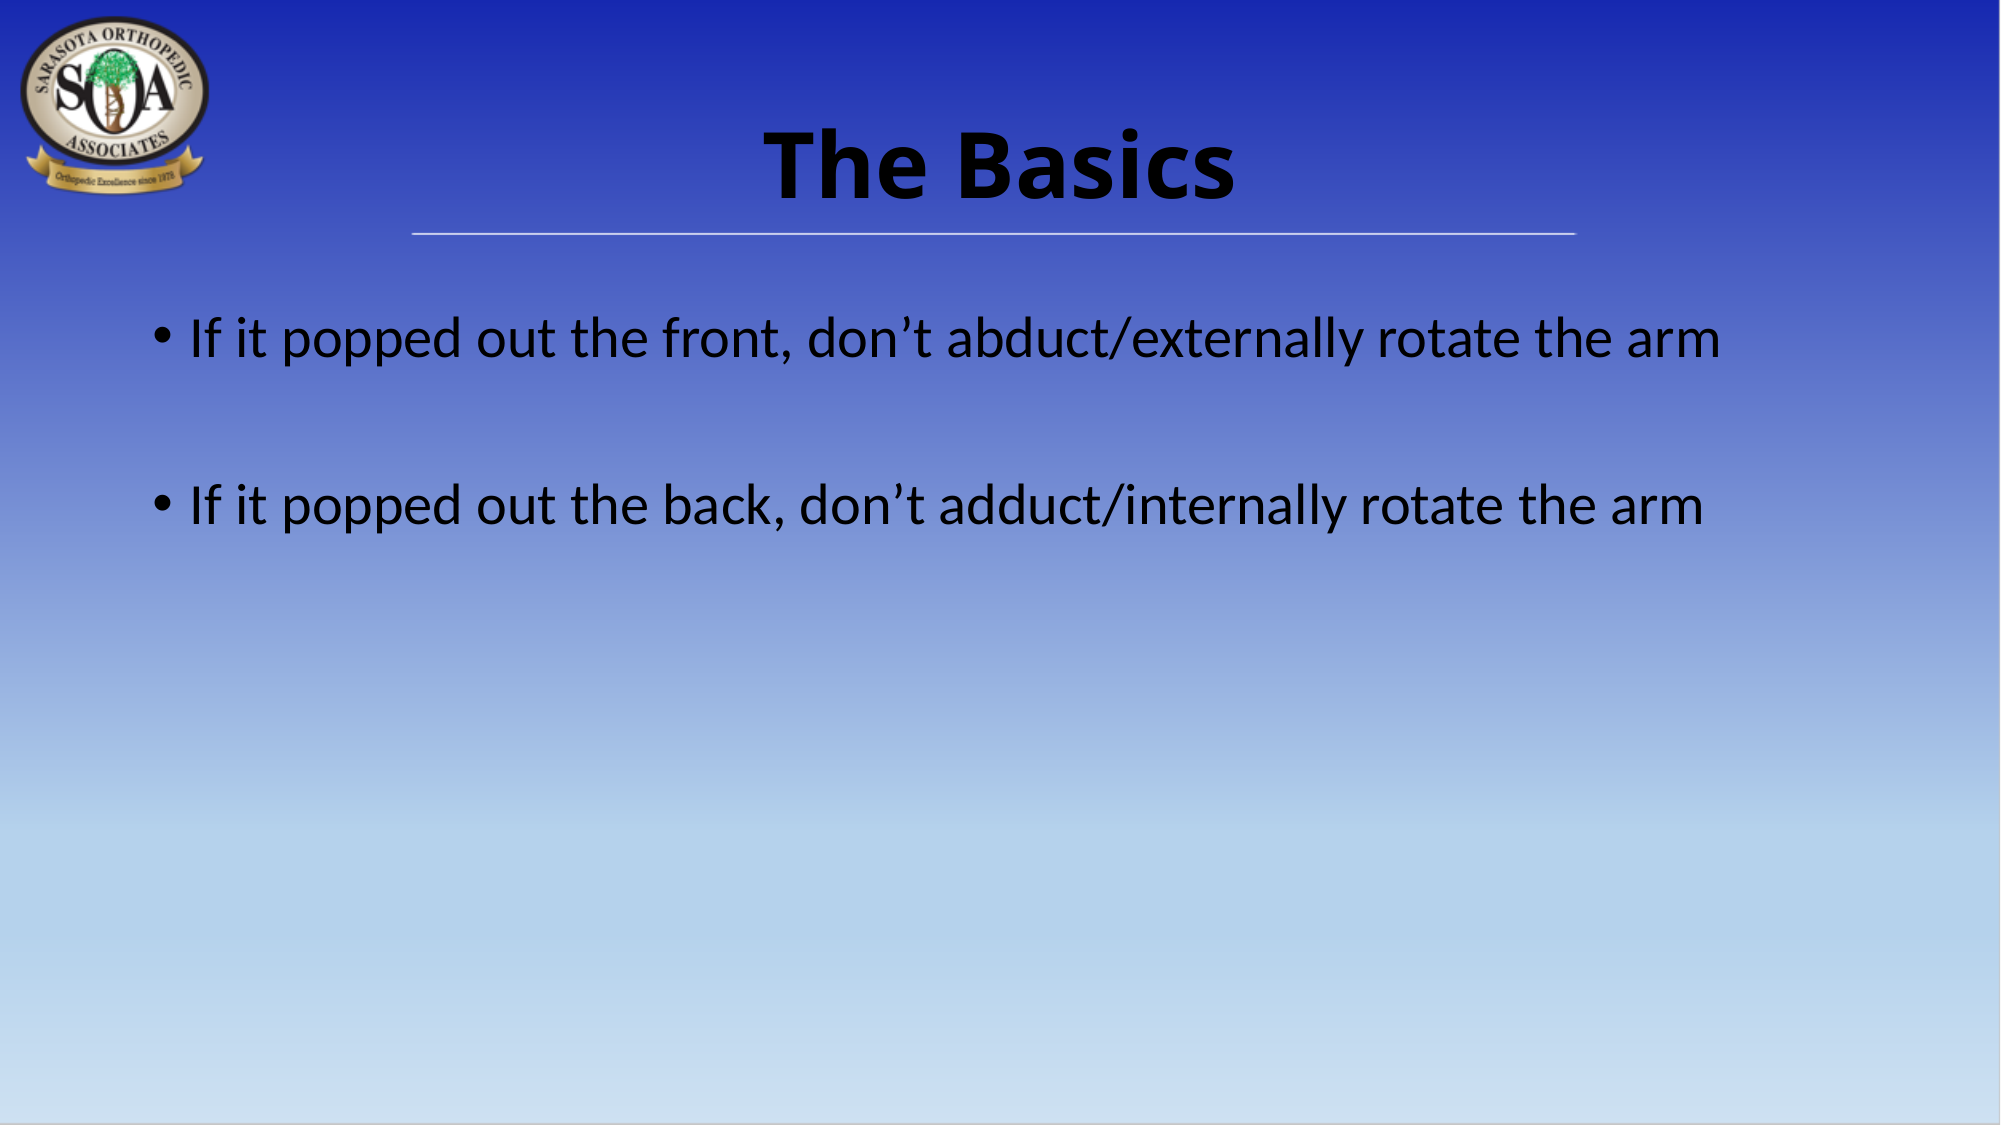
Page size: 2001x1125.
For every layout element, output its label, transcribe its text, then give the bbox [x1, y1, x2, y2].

picture [0, 0, 2001, 1125]
title The Basics [137, 59, 1863, 278]
list If it popped out the front, don’t abduct/externally rotate the arm If it popped out the back, don’t adduct/internally rotate the arm [137, 299, 1863, 1014]
